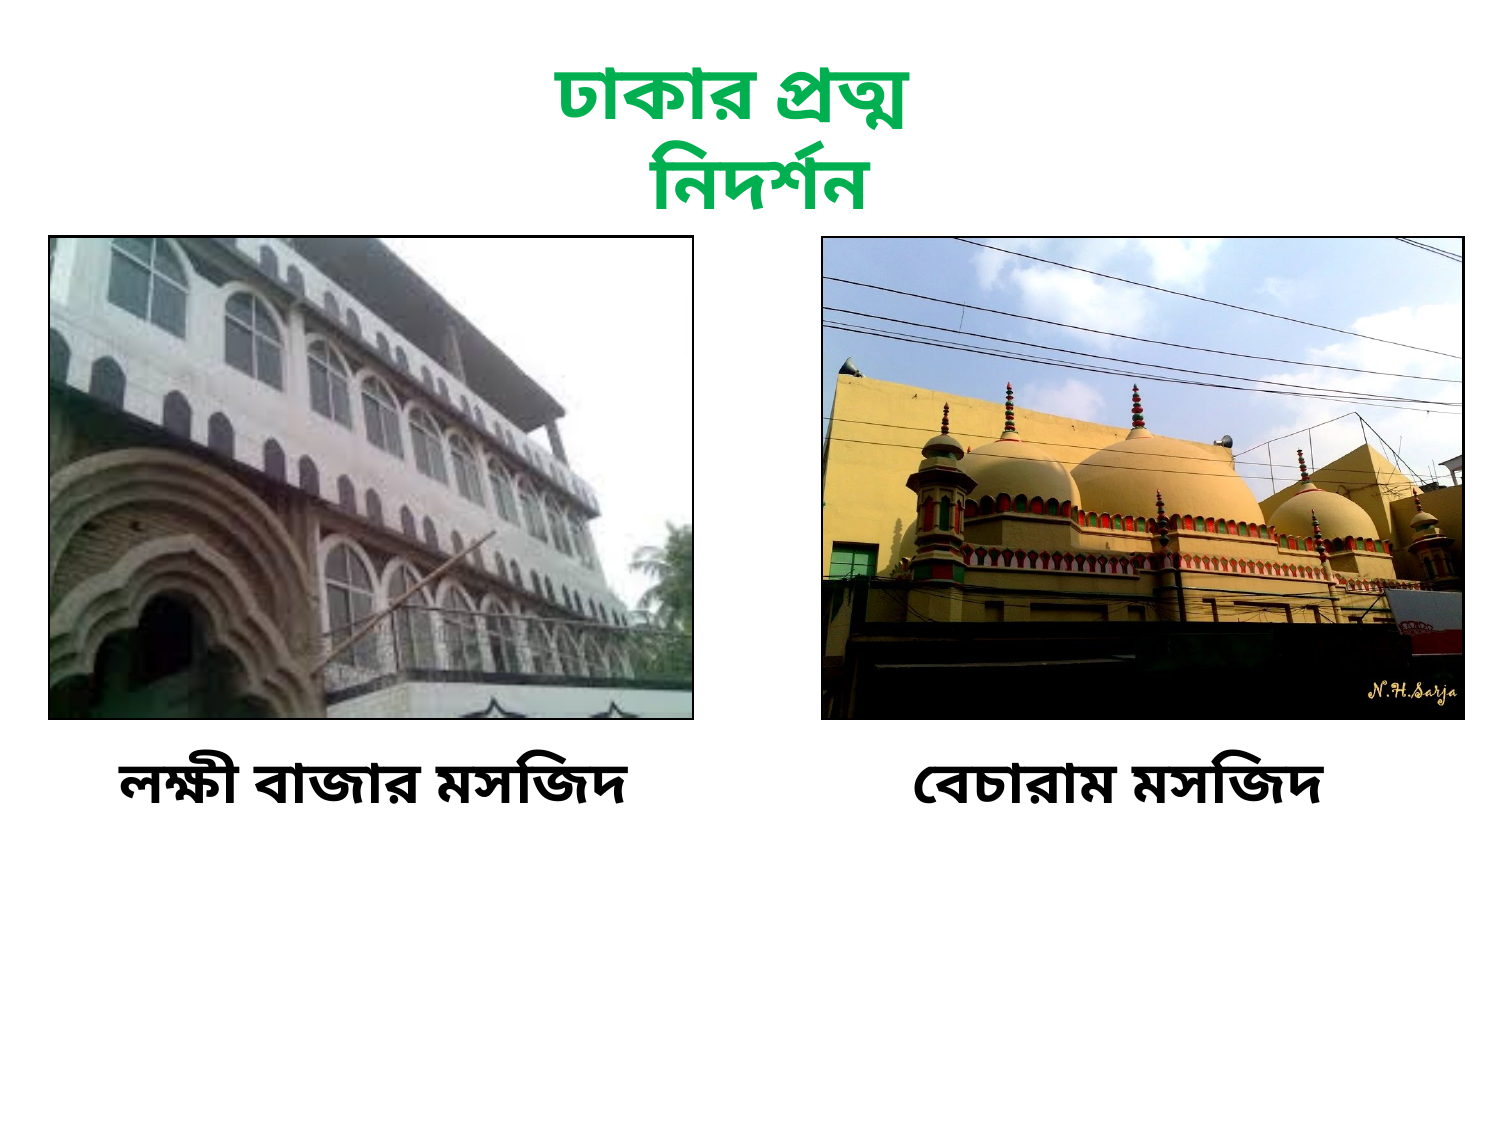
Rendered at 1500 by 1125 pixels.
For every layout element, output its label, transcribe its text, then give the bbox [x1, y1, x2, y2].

text_box ঢাকার প্রত্ম নিদর্শন [451, 37, 1013, 233]
picture [822, 237, 1463, 719]
text_box বেচারাম মসজিদ [897, 737, 1339, 823]
picture [49, 237, 692, 719]
text_box লক্ষী বাজার মসজিদ [104, 737, 643, 823]
